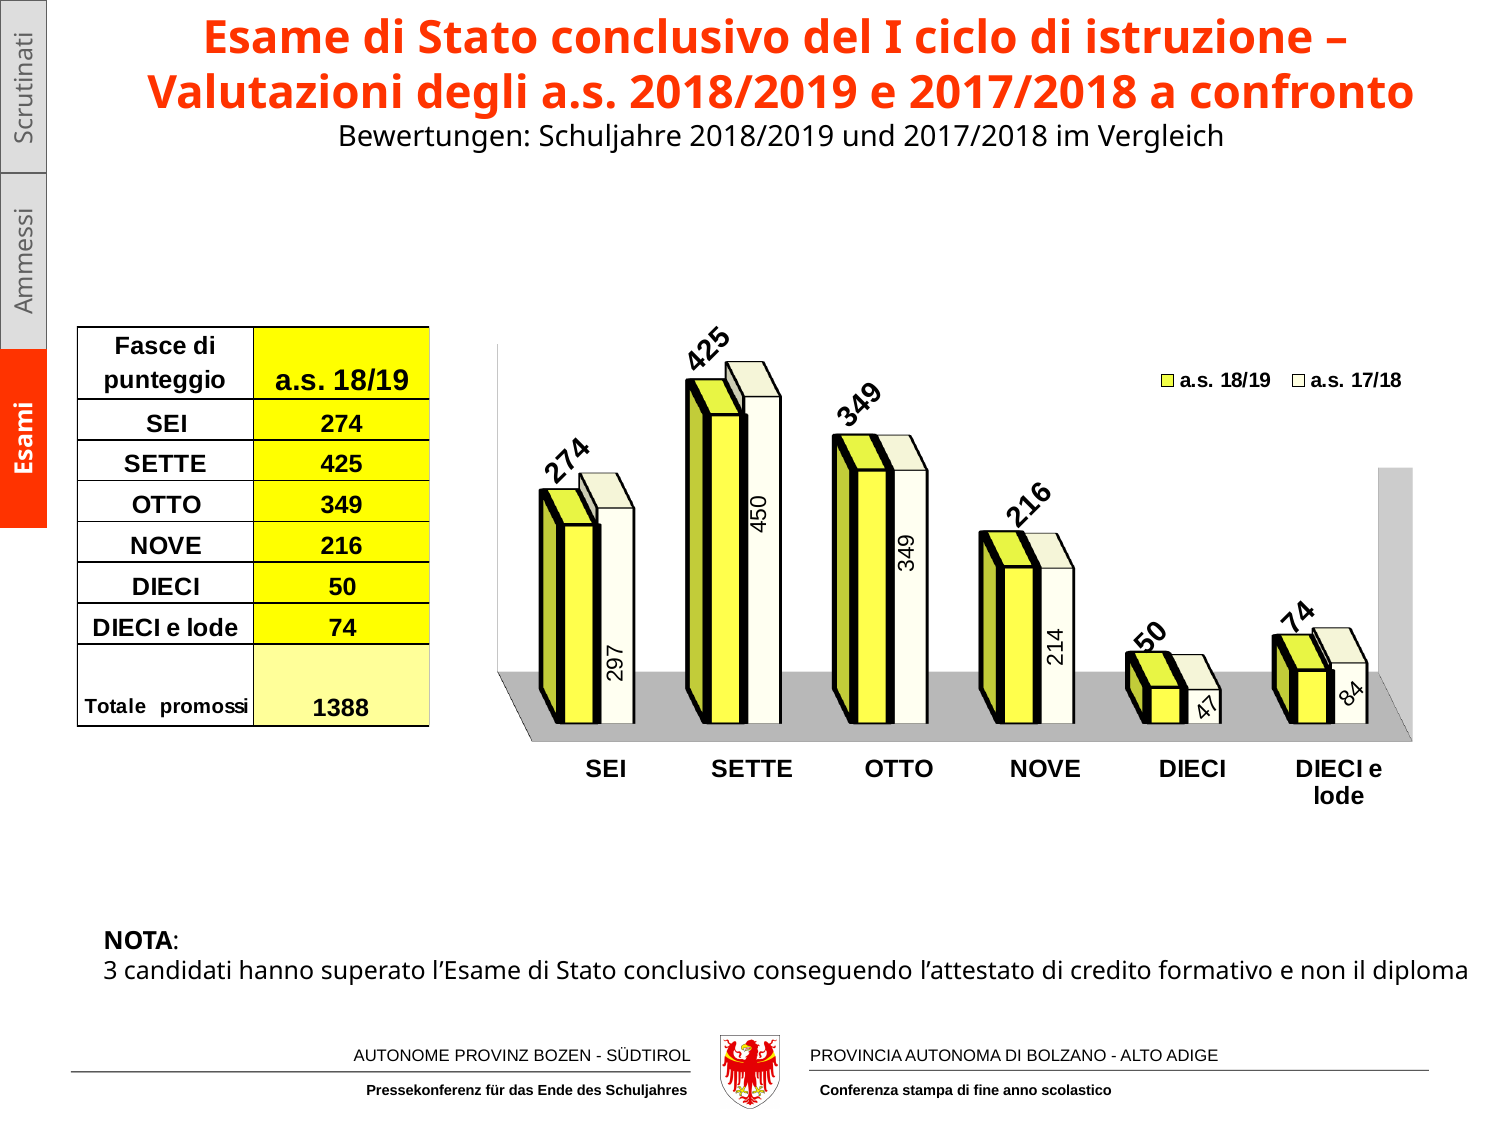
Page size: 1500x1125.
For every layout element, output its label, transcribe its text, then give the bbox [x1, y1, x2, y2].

picture [76, 325, 431, 729]
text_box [0, 0, 47, 528]
text_box NOTA: 3 candidati hanno superato l’Esame di Stato conclusivo conseguendo l’attestato di credito formativo e non il diploma [88, 916, 1476, 992]
title Esame di Stato conclusivo del I ciclo di istruzione – Valutazioni degli a.s. 2018/2019 e 2017/2018 a confronto Bewertungen: Schuljahre 2018/2019 und 2017/2018 im Vergleich [63, 0, 1500, 173]
chart [450, 270, 1500, 882]
picture [720, 1035, 780, 1109]
